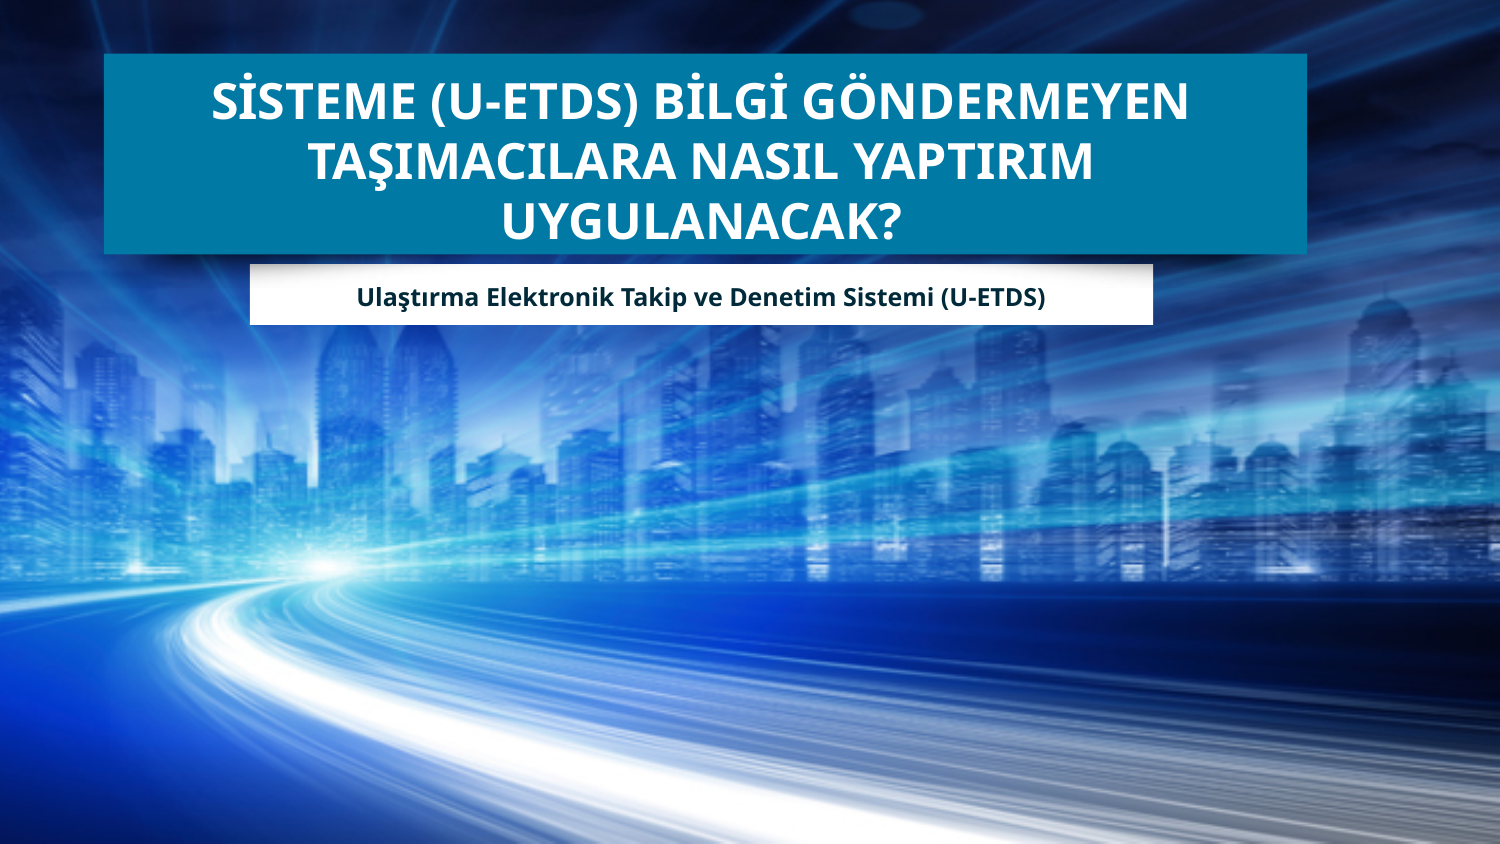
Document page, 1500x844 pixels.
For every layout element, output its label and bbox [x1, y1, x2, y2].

text_box [103, 53, 1308, 289]
picture [0, 0, 1500, 844]
